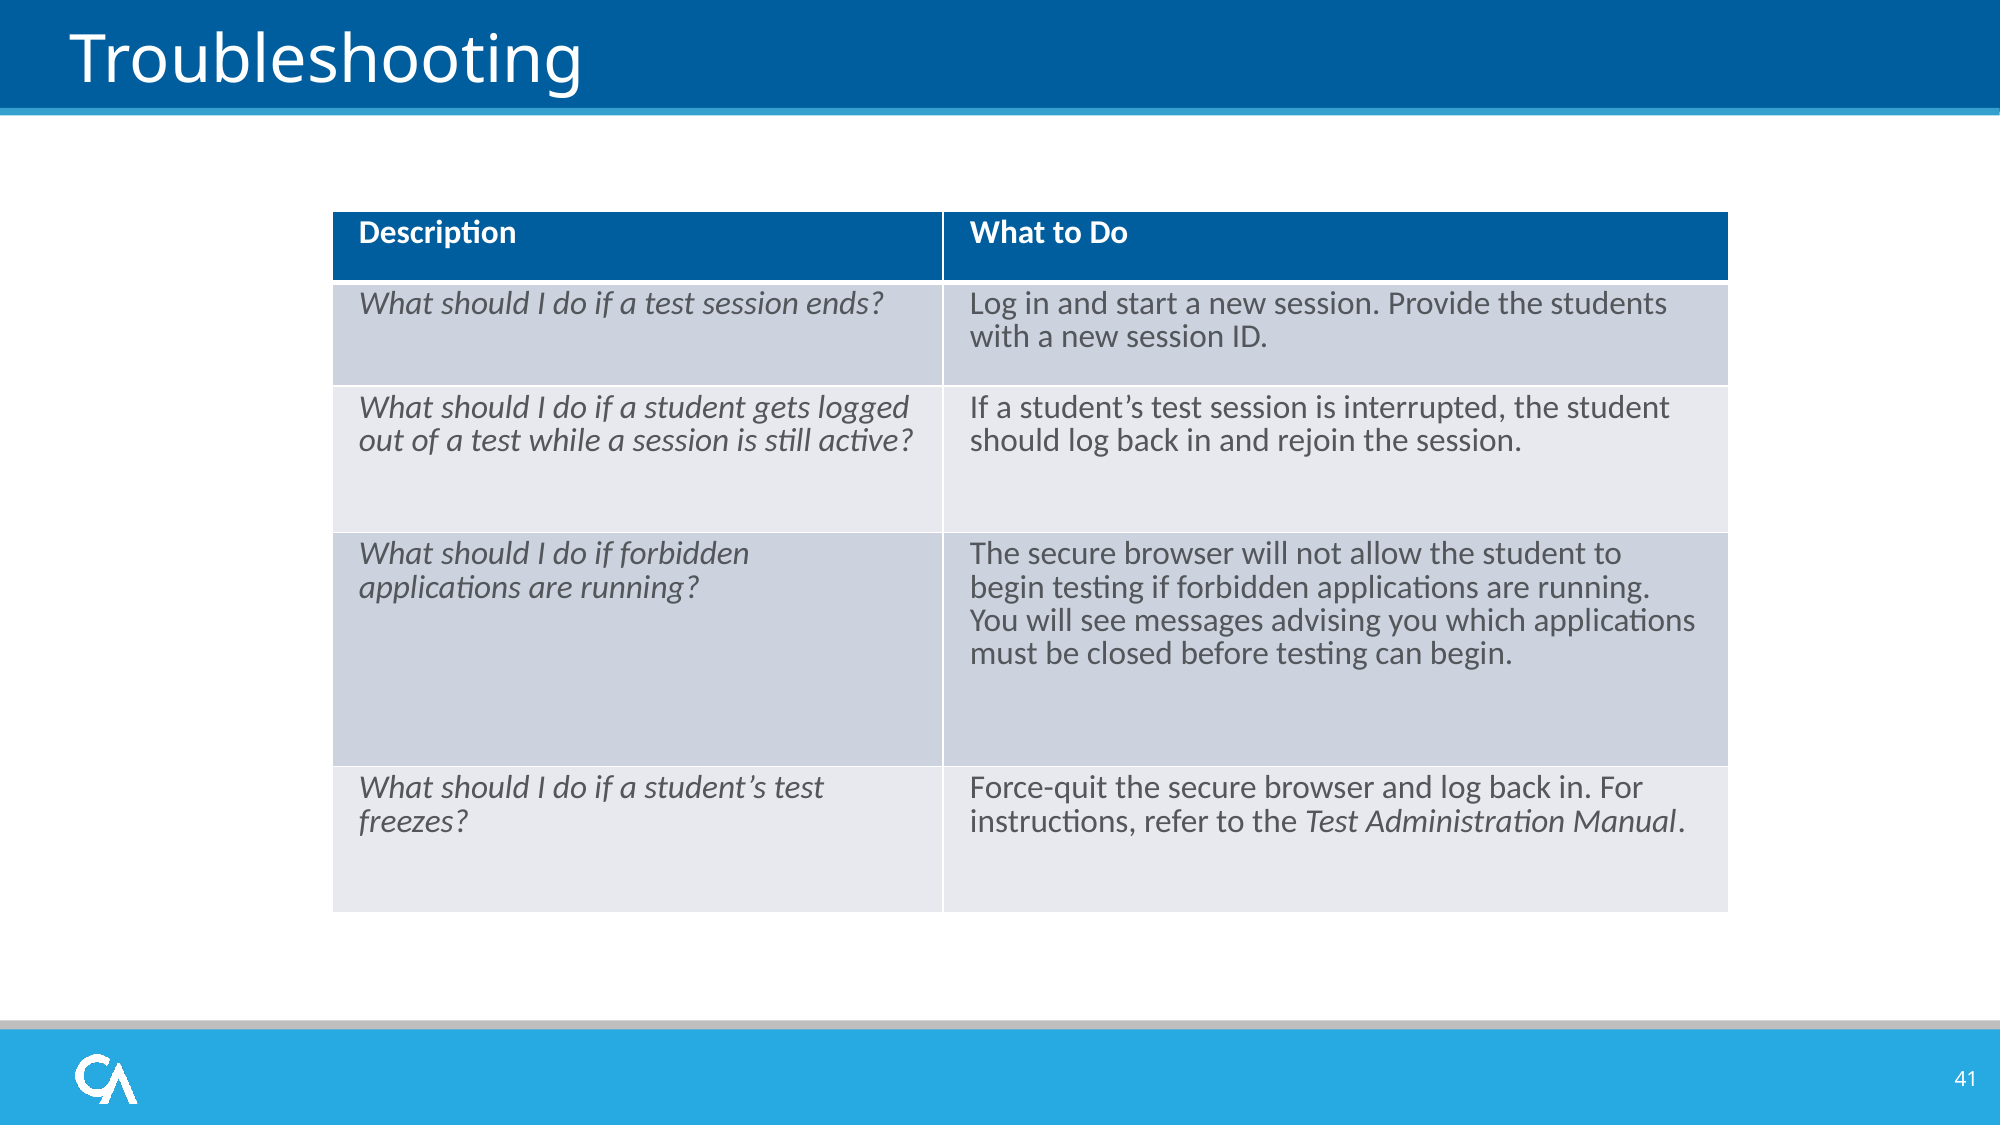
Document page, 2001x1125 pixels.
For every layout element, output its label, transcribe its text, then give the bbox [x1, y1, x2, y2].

table_cell What should I do if a student gets logged out of a test while a session is still active? [333, 387, 942, 532]
slide_number 41 [1877, 1057, 1993, 1103]
table_cell What should I do if a test session ends? [333, 285, 942, 385]
table_cell Force-quit the secure browser and log back in. For instructions, refer to the Test Administration Manual. [944, 767, 1728, 912]
table_cell If a student’s test session is interrupted, the student should log back in and rejoin the session. [944, 387, 1728, 532]
picture [75, 1054, 138, 1104]
table_cell The secure browser will not allow the student to begin testing if forbidden applications are running. You will see messages advising you which applications must be closed before testing can begin. [944, 533, 1728, 766]
title Troubleshooting [69, 10, 1878, 96]
table_cell What should I do if forbidden applications are running? [333, 533, 942, 766]
table_header What to Do [944, 212, 1728, 280]
table_header Description [333, 212, 942, 280]
table_cell What should I do if a student’s test freezes? [333, 767, 942, 912]
table_cell Log in and start a new session. Provide the students with a new session ID. [944, 285, 1728, 385]
